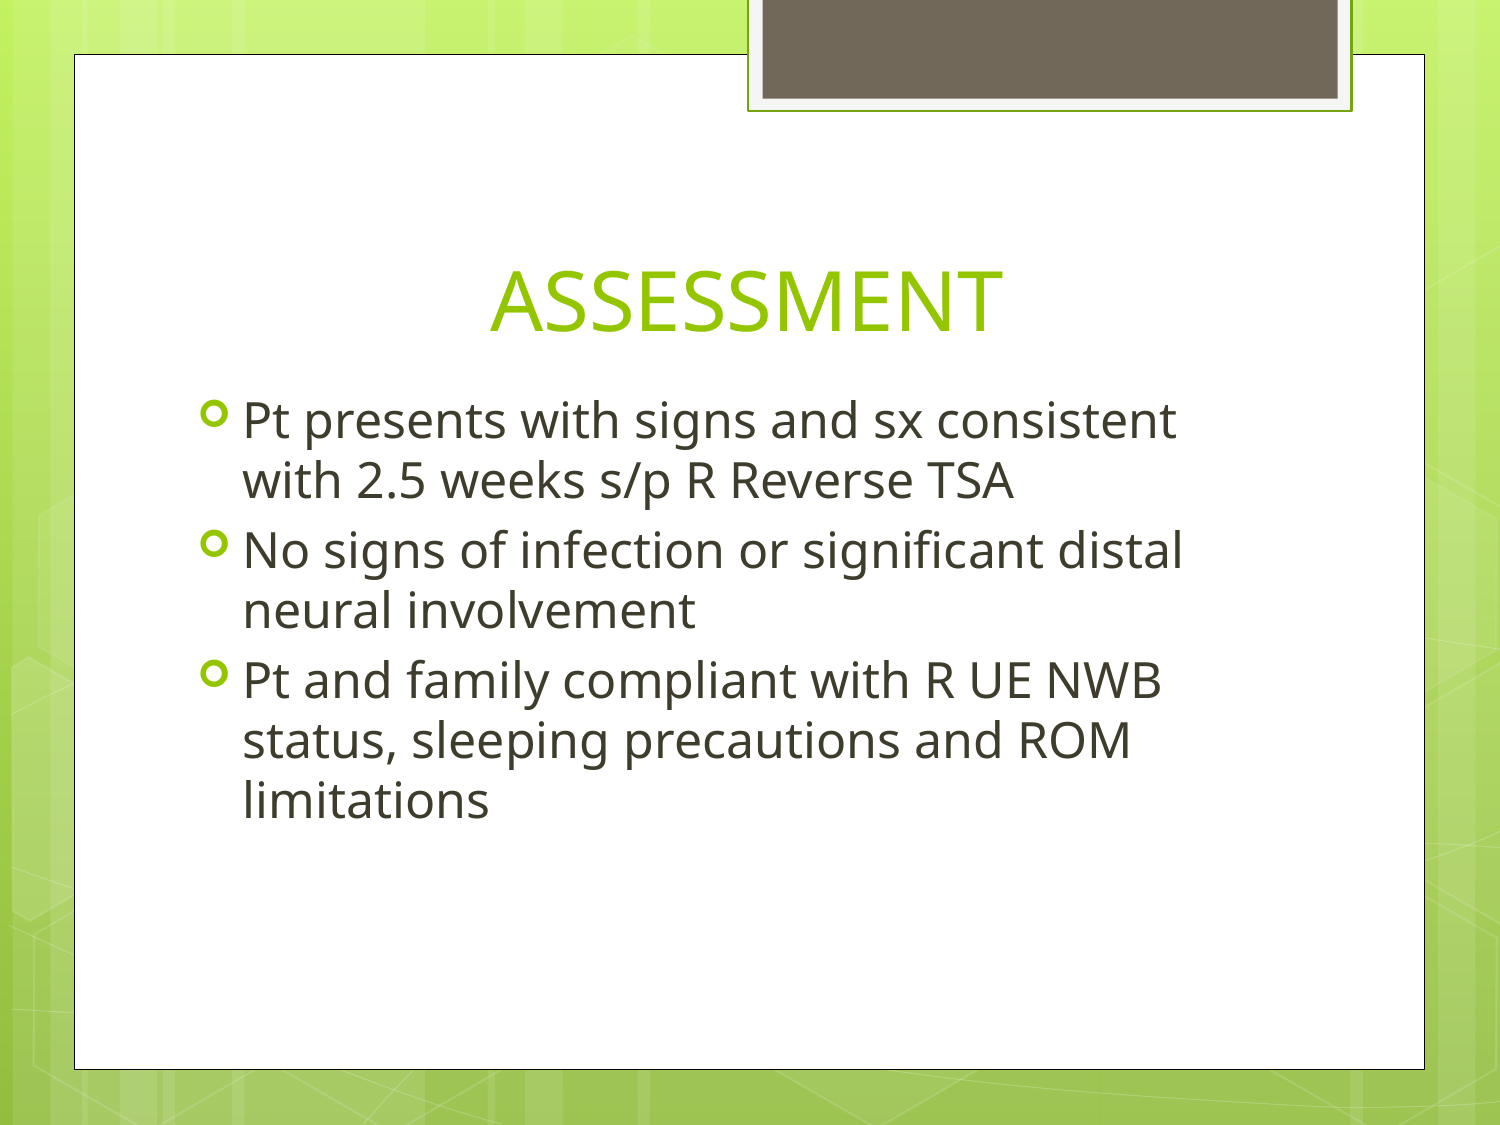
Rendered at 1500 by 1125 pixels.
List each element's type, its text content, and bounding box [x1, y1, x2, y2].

list Pt presents with signs and sx consistent with 2.5 weeks s/p R Reverse TSA No signs of infection or significant distal neural involvement Pt and family compliant with R UE NWB status, sleeping precautions and ROM limitations [171, 381, 1283, 957]
title ASSESSMENT [171, 168, 1324, 357]
